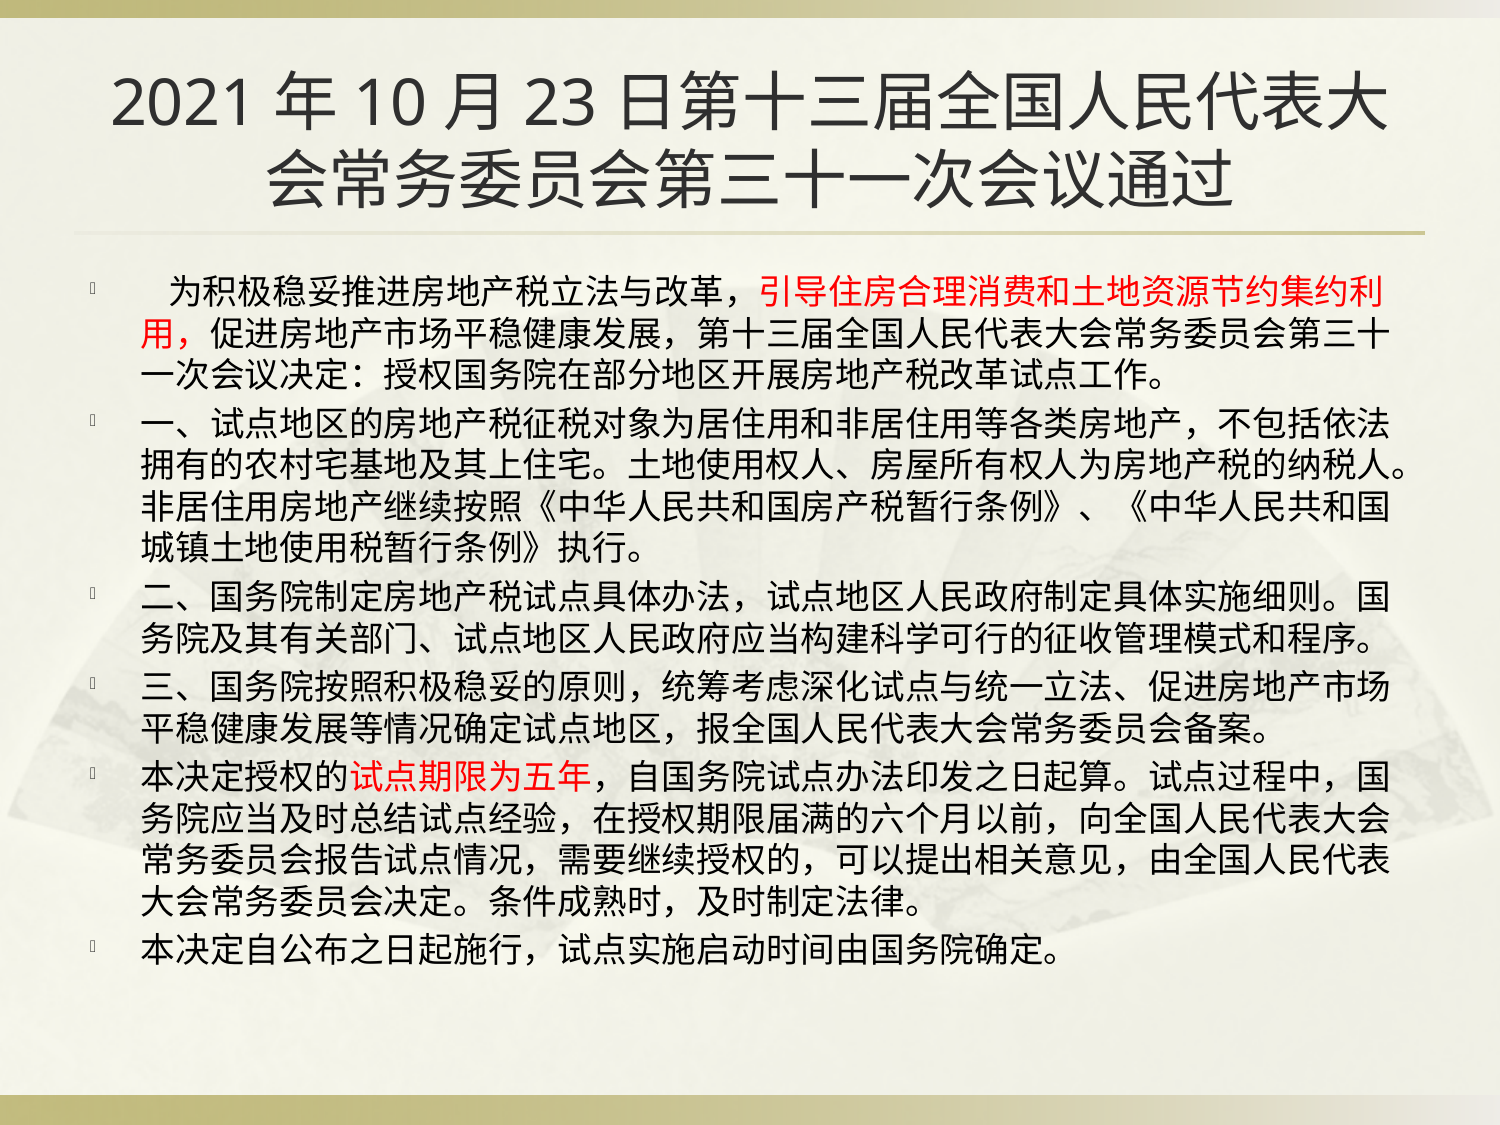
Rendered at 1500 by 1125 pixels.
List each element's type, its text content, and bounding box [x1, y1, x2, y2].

title 2021年10月23日第十三届全国人民代表大会常务委员会第三十一次会议通过 [75, 45, 1425, 233]
list 为积极稳妥推进房地产税立法与改革，引导住房合理消费和土地资源节约集约利用，促进房地产市场平稳健康发展，第十三届全国人民代表大会常务委员会第三十一次会议决定：授权国务院在部分地区开展房地产税改革试点工作。 一、试点地区的房地产税征税对象为居住用和非居住用等各类房地产，不包括依法拥有的农村宅基地及其上住宅。土地使用权人、房屋所有权人为房地产税的纳税人。非居住用房地产继续按照《中华人民共和国房产税暂行条例》、《中华人民共和国城镇土地使用税暂行条例》执行。 二、国务院制定房地产税试点具体办法，试点地区人民政府制定具体实施细则。国务院及其有关部门、试点地区人民政府应当构建科学可行的征收管理模式和程序。 三、国务院按照积极稳妥的原则，统筹考虑深化试点与统一立法、促进房地产市场平稳健康发展等情况确定试点地区，报全国人民代表大会常务委员会备案。 本决定授权的试点期限为五年，自国务院试点办法印发之日起算。试点过程中，国务院应当及时总结试点经验，在授权期限届满的六个月以前，向全国人民代表大会常务委员会报告试点情况，需要继续授权的，可以提出相关意见，由全国人民代表大会常务委员会决定。条件成熟时，及时制定法律。 本决定自公布之日起施行，试点实施启动时间由国务院确定。 [75, 262, 1425, 1032]
